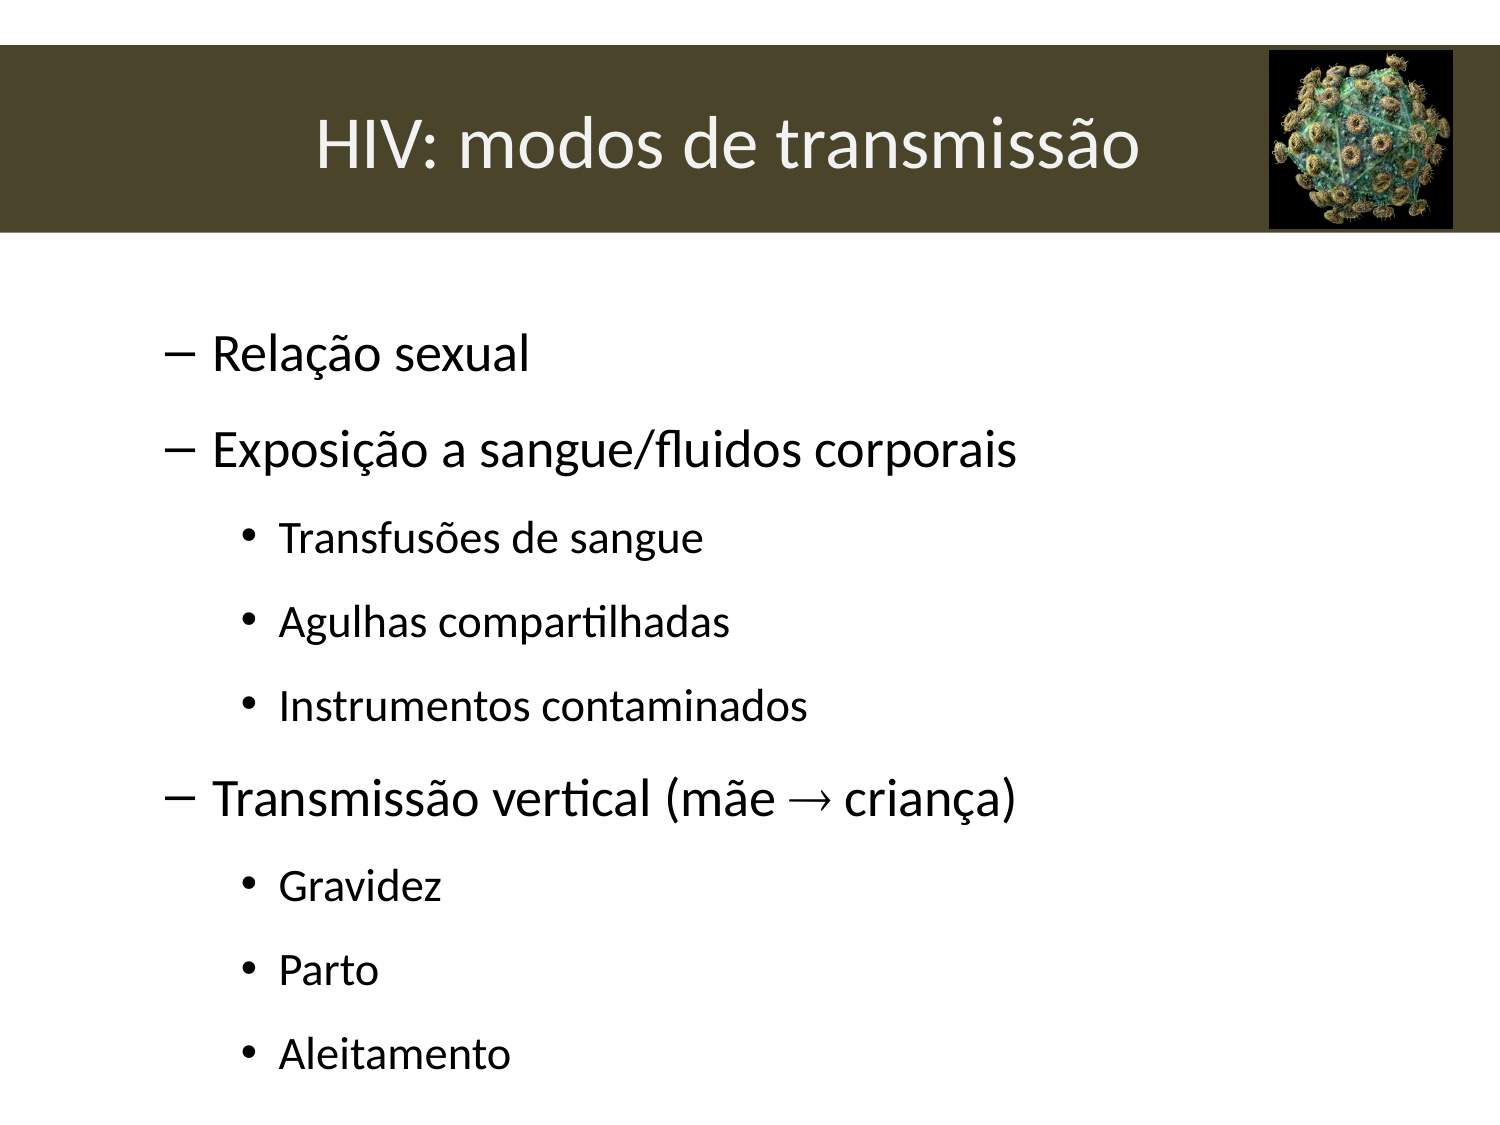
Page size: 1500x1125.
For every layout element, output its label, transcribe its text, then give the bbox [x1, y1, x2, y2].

list Relação sexual Exposição a sangue/fluidos corporais Transfusões de sangue Agulhas compartilhadas Instrumentos contaminados Transmissão vertical (mãe  criança) Gravidez Parto Aleitamento [75, 290, 1128, 1087]
picture [1269, 49, 1453, 229]
title HIV: modos de transmissão [0, 45, 1500, 233]
